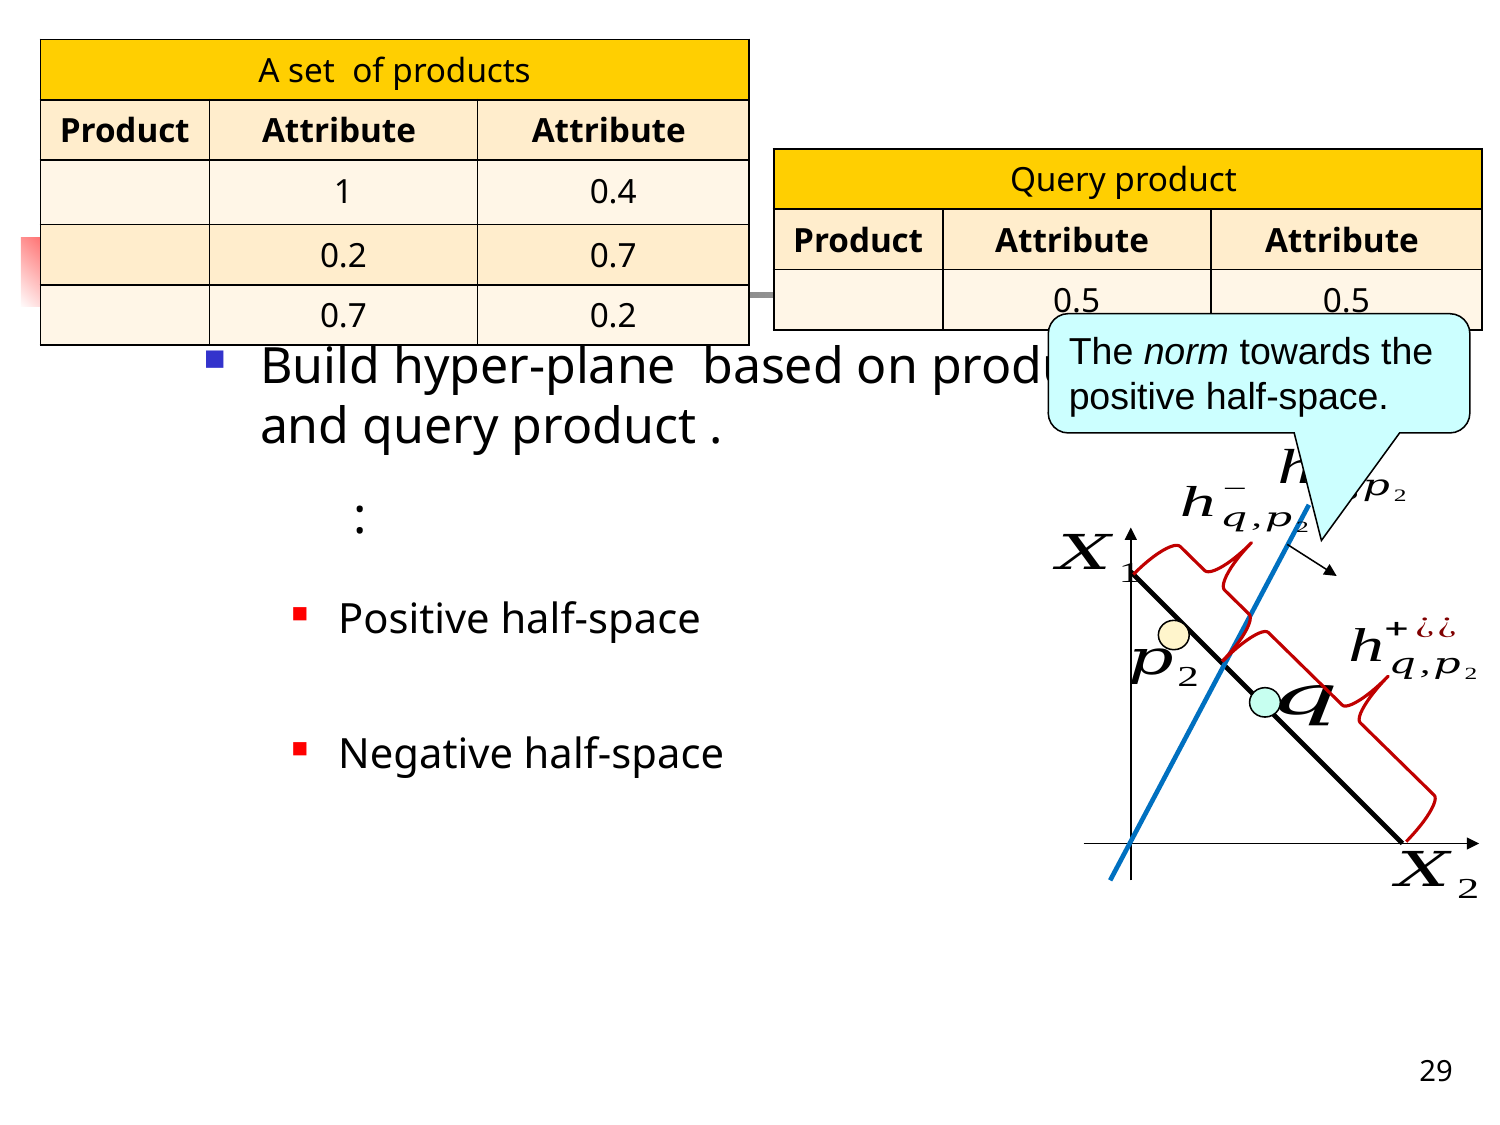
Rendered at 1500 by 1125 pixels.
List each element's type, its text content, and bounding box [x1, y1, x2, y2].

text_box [1109, 504, 1310, 881]
slide_number 29 [1155, 1024, 1468, 1100]
title Intuition [188, 35, 1468, 275]
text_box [1315, 571, 1403, 842]
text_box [1287, 544, 1337, 577]
text_box [1407, 768, 1436, 840]
text_box The norm towards the positive half-space. [1048, 313, 1470, 541]
